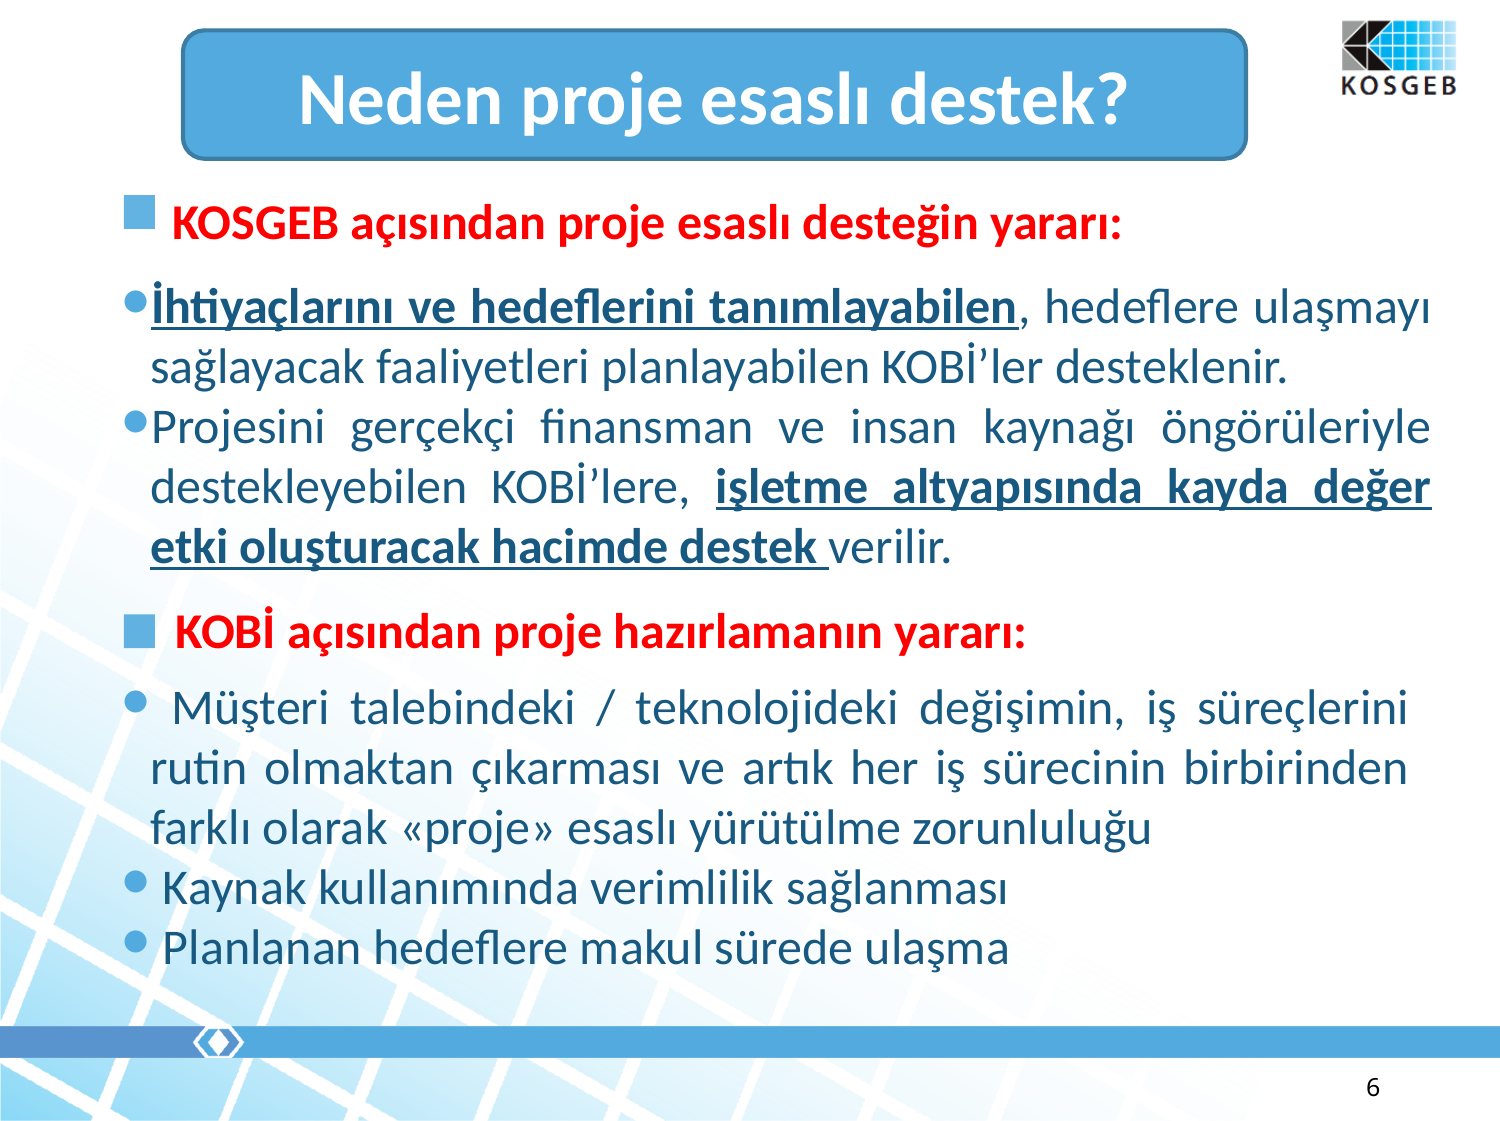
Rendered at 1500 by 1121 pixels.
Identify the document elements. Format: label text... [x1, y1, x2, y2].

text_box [123, 182, 1423, 247]
picture [0, 0, 1500, 1121]
text_box Neden proje esaslı destek? [180, 28, 1249, 161]
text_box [123, 590, 1426, 656]
text_box İhtiyaçlarını ve hedeflerini tanımlayabilen, hedeflere ulaşmayı sağlayacak faaliyetleri planlayabilen KOBİ’ler desteklenir. Projesini gerçekçi finansman ve insan kaynağı öngörüleriyle destekleyebilen KOBİ’lere, işletme altyapısında kayda değer etki oluşturacak hacimde destek verilir. [105, 265, 1447, 620]
text_box Müşteri talebindeki / teknolojideki değişimin, iş süreçlerini rutin olmaktan çıkarması ve artık her iş sürecinin birbirinden farklı olarak «proje» esaslı yürütülme zorunluluğu Kaynak kullanımında verimlilik sağlanması Planlanan hedeflere makul sürede ulaşma [105, 666, 1426, 997]
slide_number 6 [1045, 1059, 1396, 1119]
